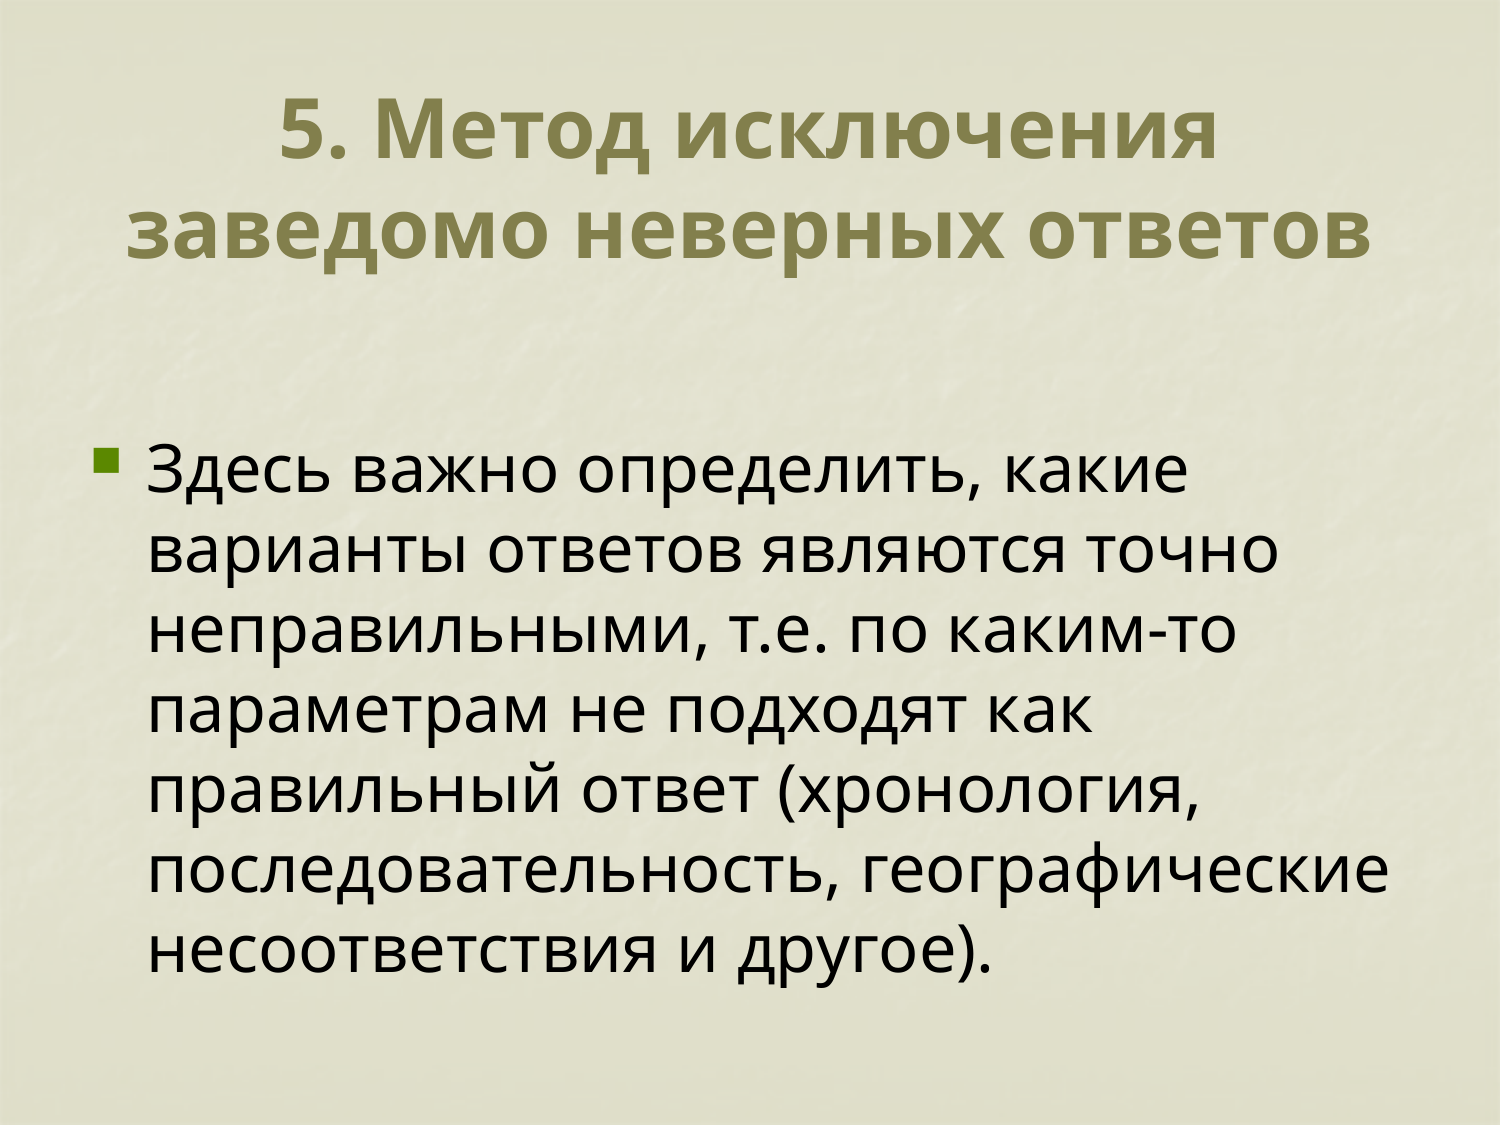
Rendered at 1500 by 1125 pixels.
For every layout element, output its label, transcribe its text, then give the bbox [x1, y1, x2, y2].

list Здесь важно определить, какие варианты ответов являются точно неправильными, т.е. по каким-то параметрам не подходят как правильный ответ (хронология, последовательность, географические несоответствия и другое). [74, 324, 1426, 1001]
title 5. Метод исключения заведомо неверных ответов [74, 62, 1426, 288]
